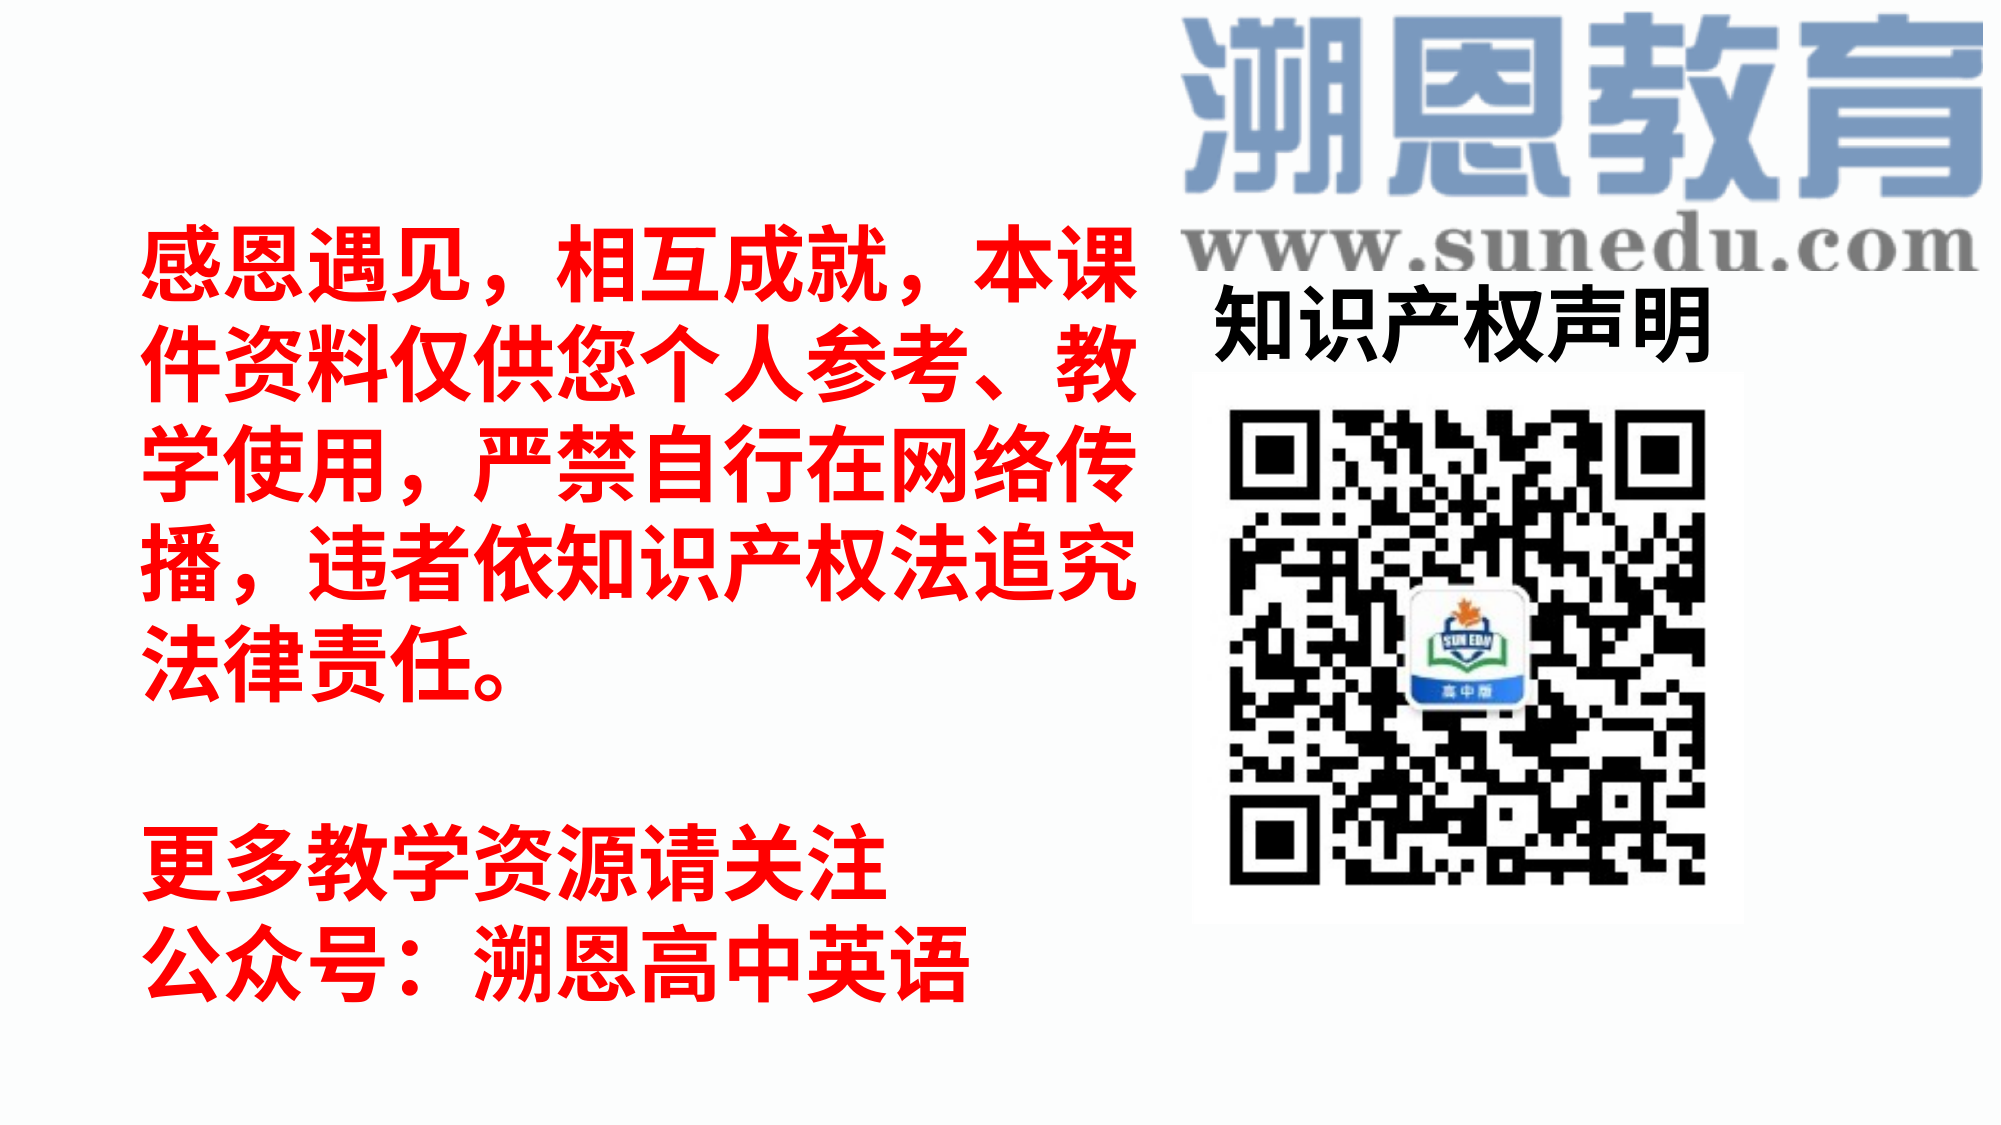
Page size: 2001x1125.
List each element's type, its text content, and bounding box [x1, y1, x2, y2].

text_box 知识产权声明 [1199, 271, 1791, 380]
picture [1192, 372, 1744, 925]
text_box 感恩遇见，相互成就，本课件资料仅供您个人参考、教学使用，严禁自行在网络传播，违者依知识产权法追究法律责任。 更多教学资源请关注 公众号：溯恩高中英语 [125, 204, 1198, 1019]
picture [1178, 10, 1983, 271]
